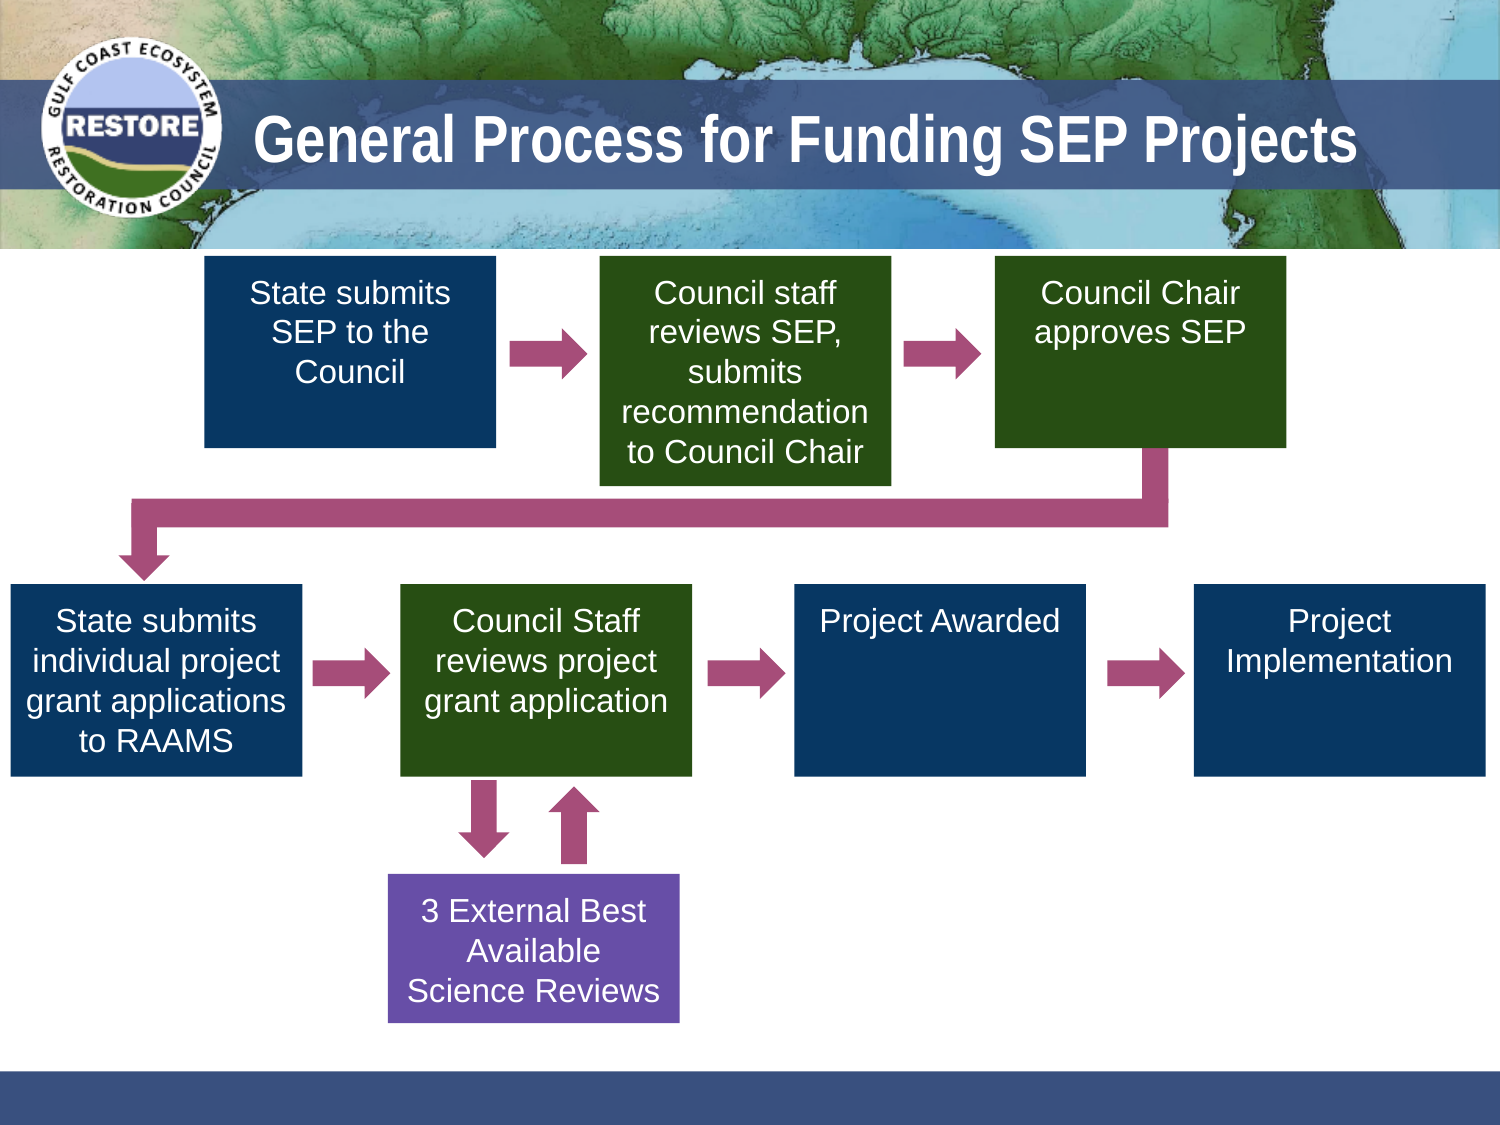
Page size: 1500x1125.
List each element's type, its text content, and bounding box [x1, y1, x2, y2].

text_box Council Chair approves SEP [994, 255, 1287, 449]
text_box [707, 647, 786, 699]
text_box [1142, 449, 1169, 498]
text_box State submits SEP to the Council [204, 255, 497, 449]
picture [0, 0, 1500, 249]
text_box [903, 328, 982, 380]
text_box Project Implementation [1193, 584, 1486, 777]
text_box [458, 780, 510, 859]
text_box [509, 328, 588, 380]
text_box Project Awarded [794, 584, 1086, 777]
text_box [131, 498, 1169, 528]
text_box Council staff reviews SEP, submits recommendation to Council Chair [599, 255, 892, 487]
text_box State submits individual project grant applications to RAAMS [10, 584, 303, 777]
text_box Council Staff reviews project grant application [400, 584, 693, 777]
text_box [548, 786, 600, 865]
text_box [312, 647, 391, 699]
text_box [118, 503, 170, 581]
title General Process for Funding SEP Projects [238, 42, 1500, 230]
text_box 3 External Best Available Science Reviews [387, 873, 680, 1024]
text_box [1107, 647, 1186, 699]
